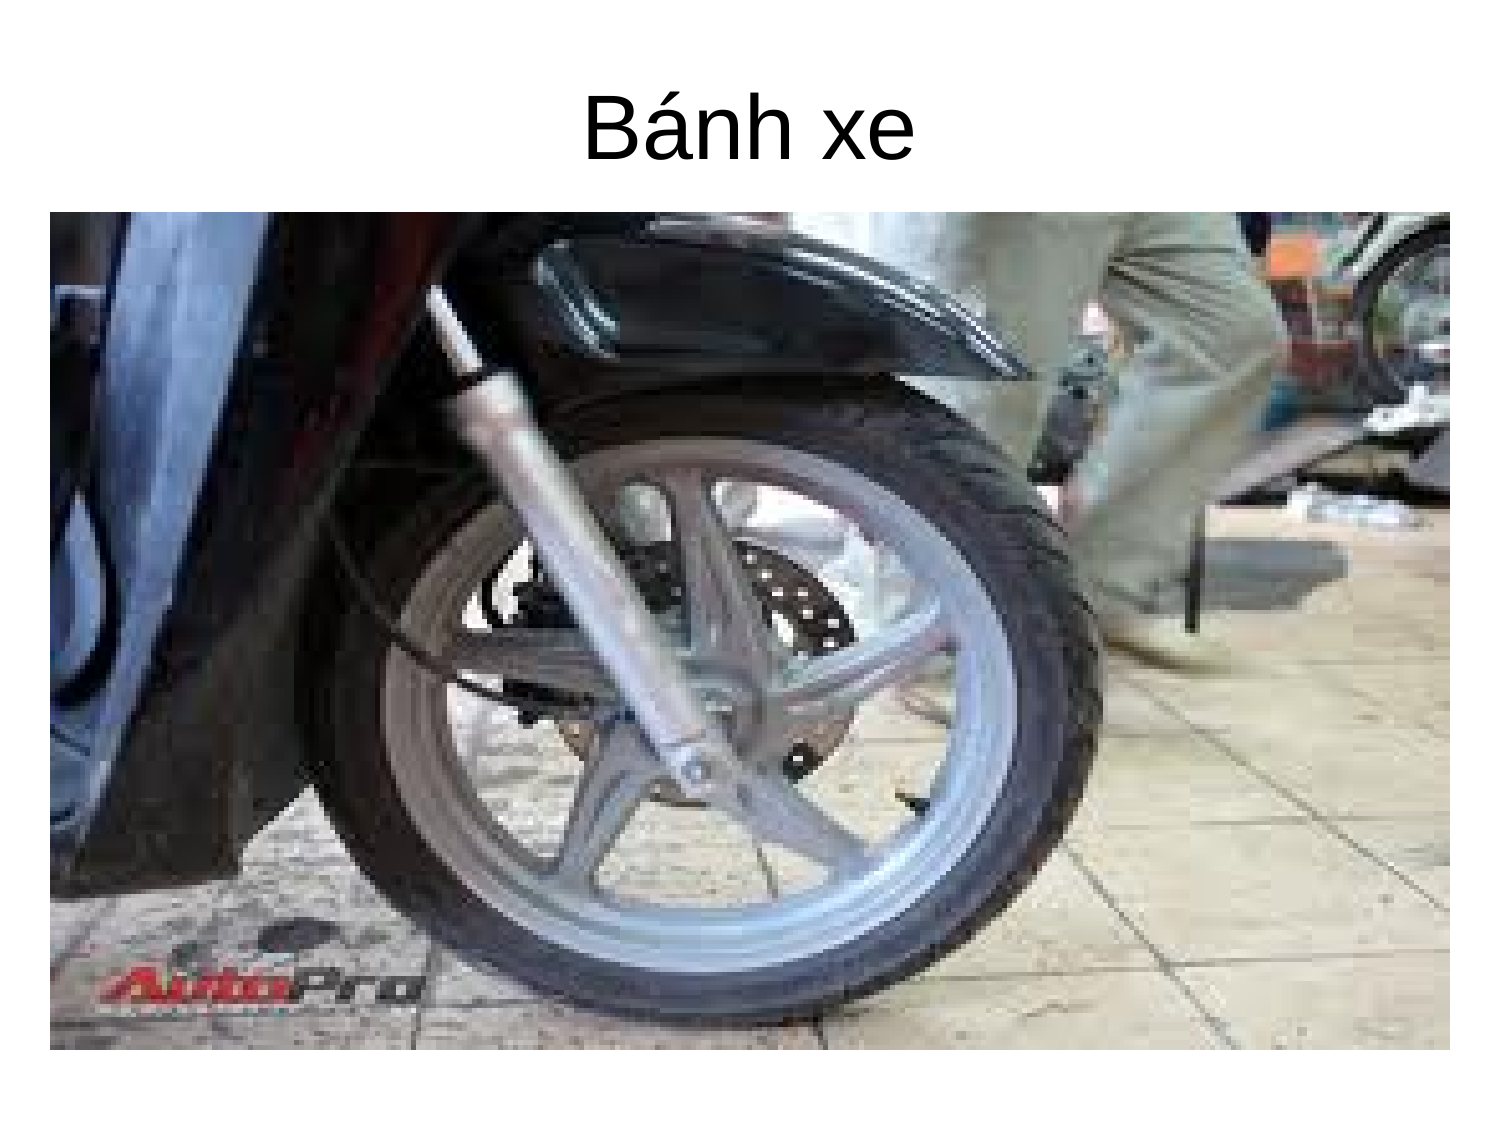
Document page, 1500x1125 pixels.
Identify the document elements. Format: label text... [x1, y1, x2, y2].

picture [49, 212, 1451, 1050]
title Bánh xe [75, 45, 1425, 200]
